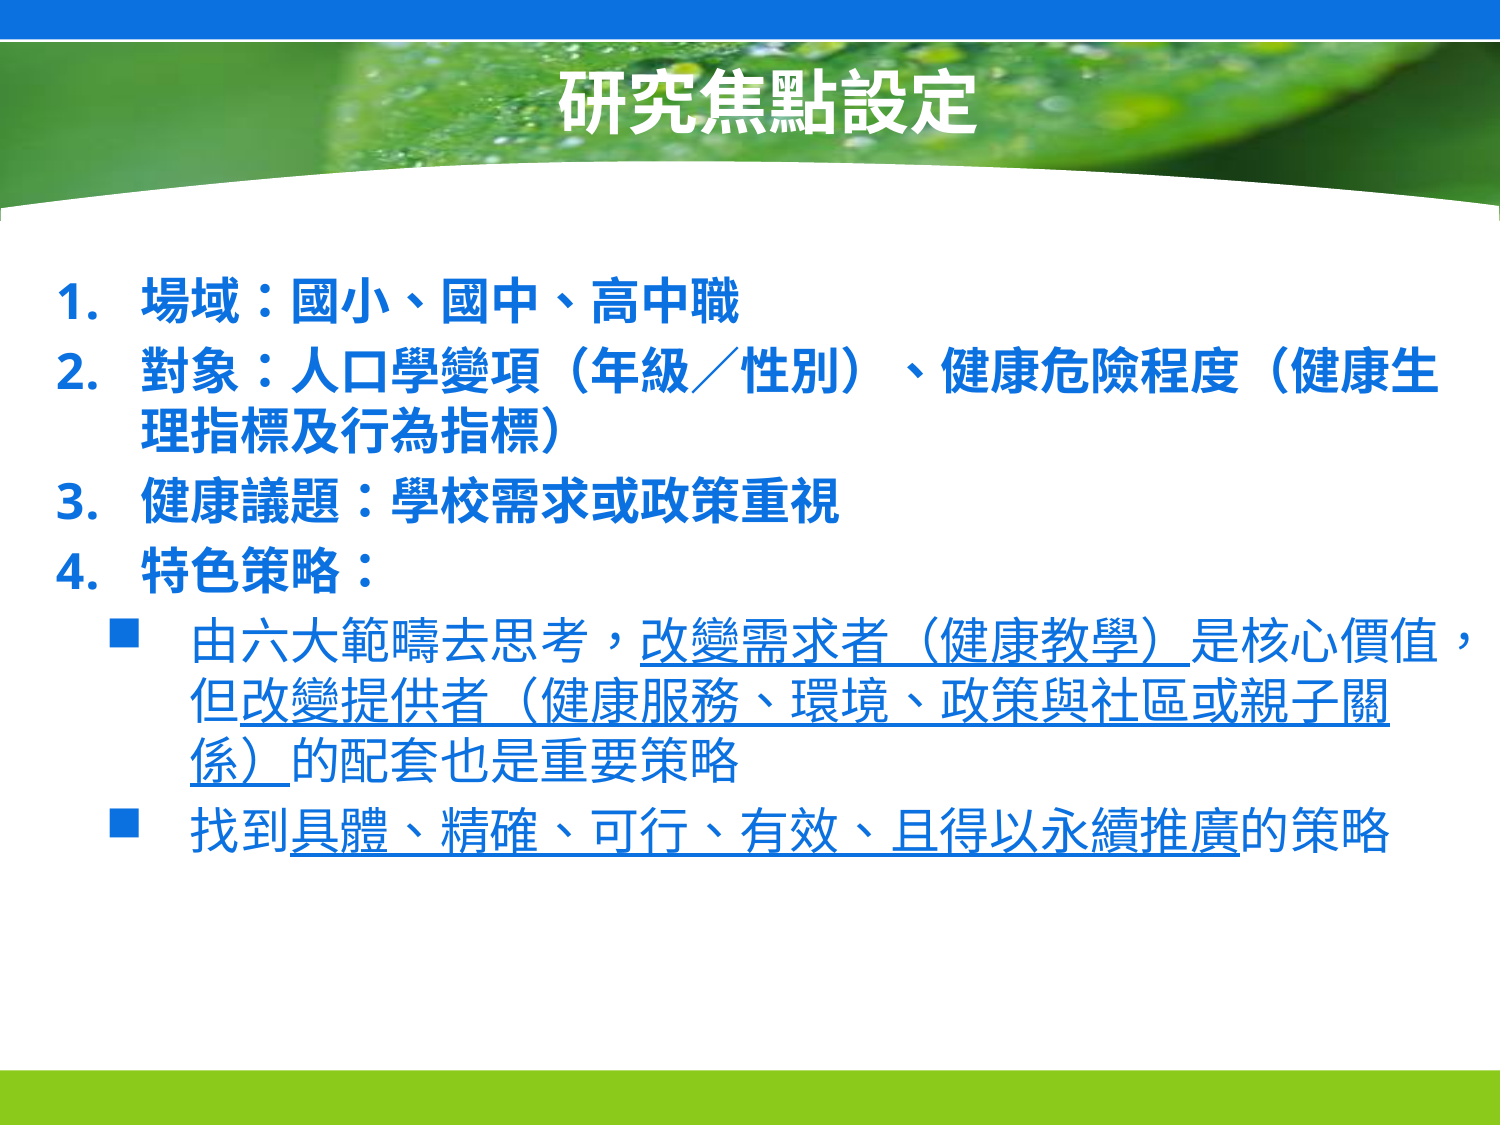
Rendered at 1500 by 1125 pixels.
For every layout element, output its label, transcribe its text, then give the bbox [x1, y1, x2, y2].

picture [0, 42, 1500, 208]
title 研究焦點設定 [87, 50, 1450, 150]
list 場域：國小、國中、高中職 對象：人口學變項（年級／性別）、健康危險程度（健康生理指標及行為指標） 健康議題：學校需求或政策重視 特色策略： 由六大範疇去思考，改變需求者（健康教學）是核心價值，但改變提供者（健康服務、環境、政策與社區或親子關係）的配套也是重要策略 找到具體、精確、可行、有效、且得以永續推廣的策略 [40, 261, 1471, 943]
